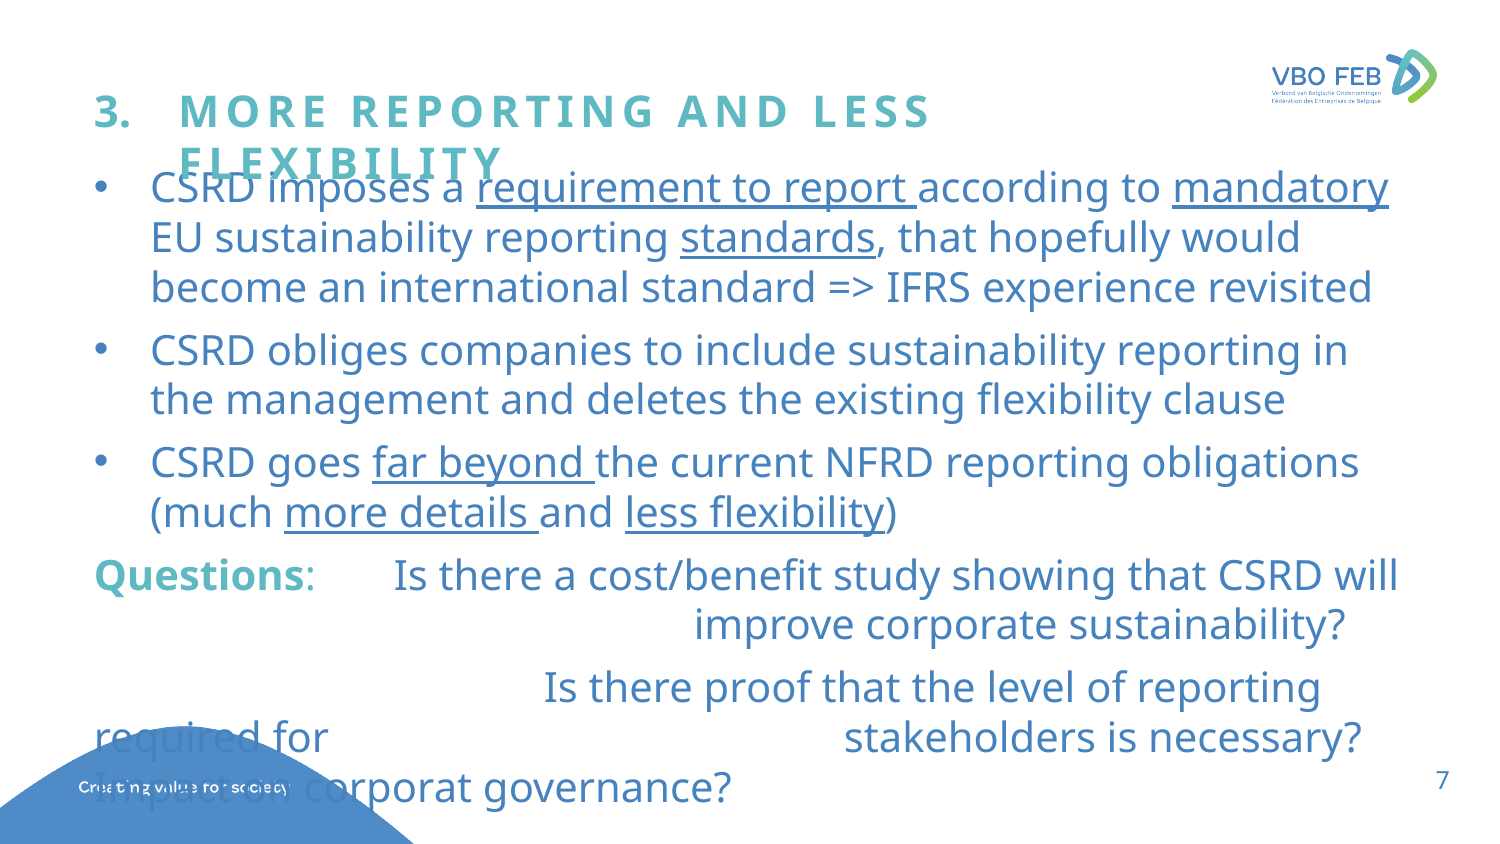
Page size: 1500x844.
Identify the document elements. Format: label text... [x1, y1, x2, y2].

list CSRD imposes a requirement to report according to mandatory EU sustainability reporting standards, that hopefully would become an international standard => IFRS experience revisited CSRD obliges companies to include sustainability reporting in the management and deletes the existing flexibility clause CSRD goes far beyond the current NFRD reporting obligations (much more details and less flexibility) Questions: Is there a cost/benefit study showing that CSRD will improve corporate sustainability? Is there proof that the level of reporting required for stakeholders is necessary? Impact on corporat governance? [79, 153, 1437, 783]
slide_number 7 [1114, 759, 1465, 805]
title More reporting and less flexibility [79, 76, 1245, 176]
picture [0, 18, 1487, 844]
